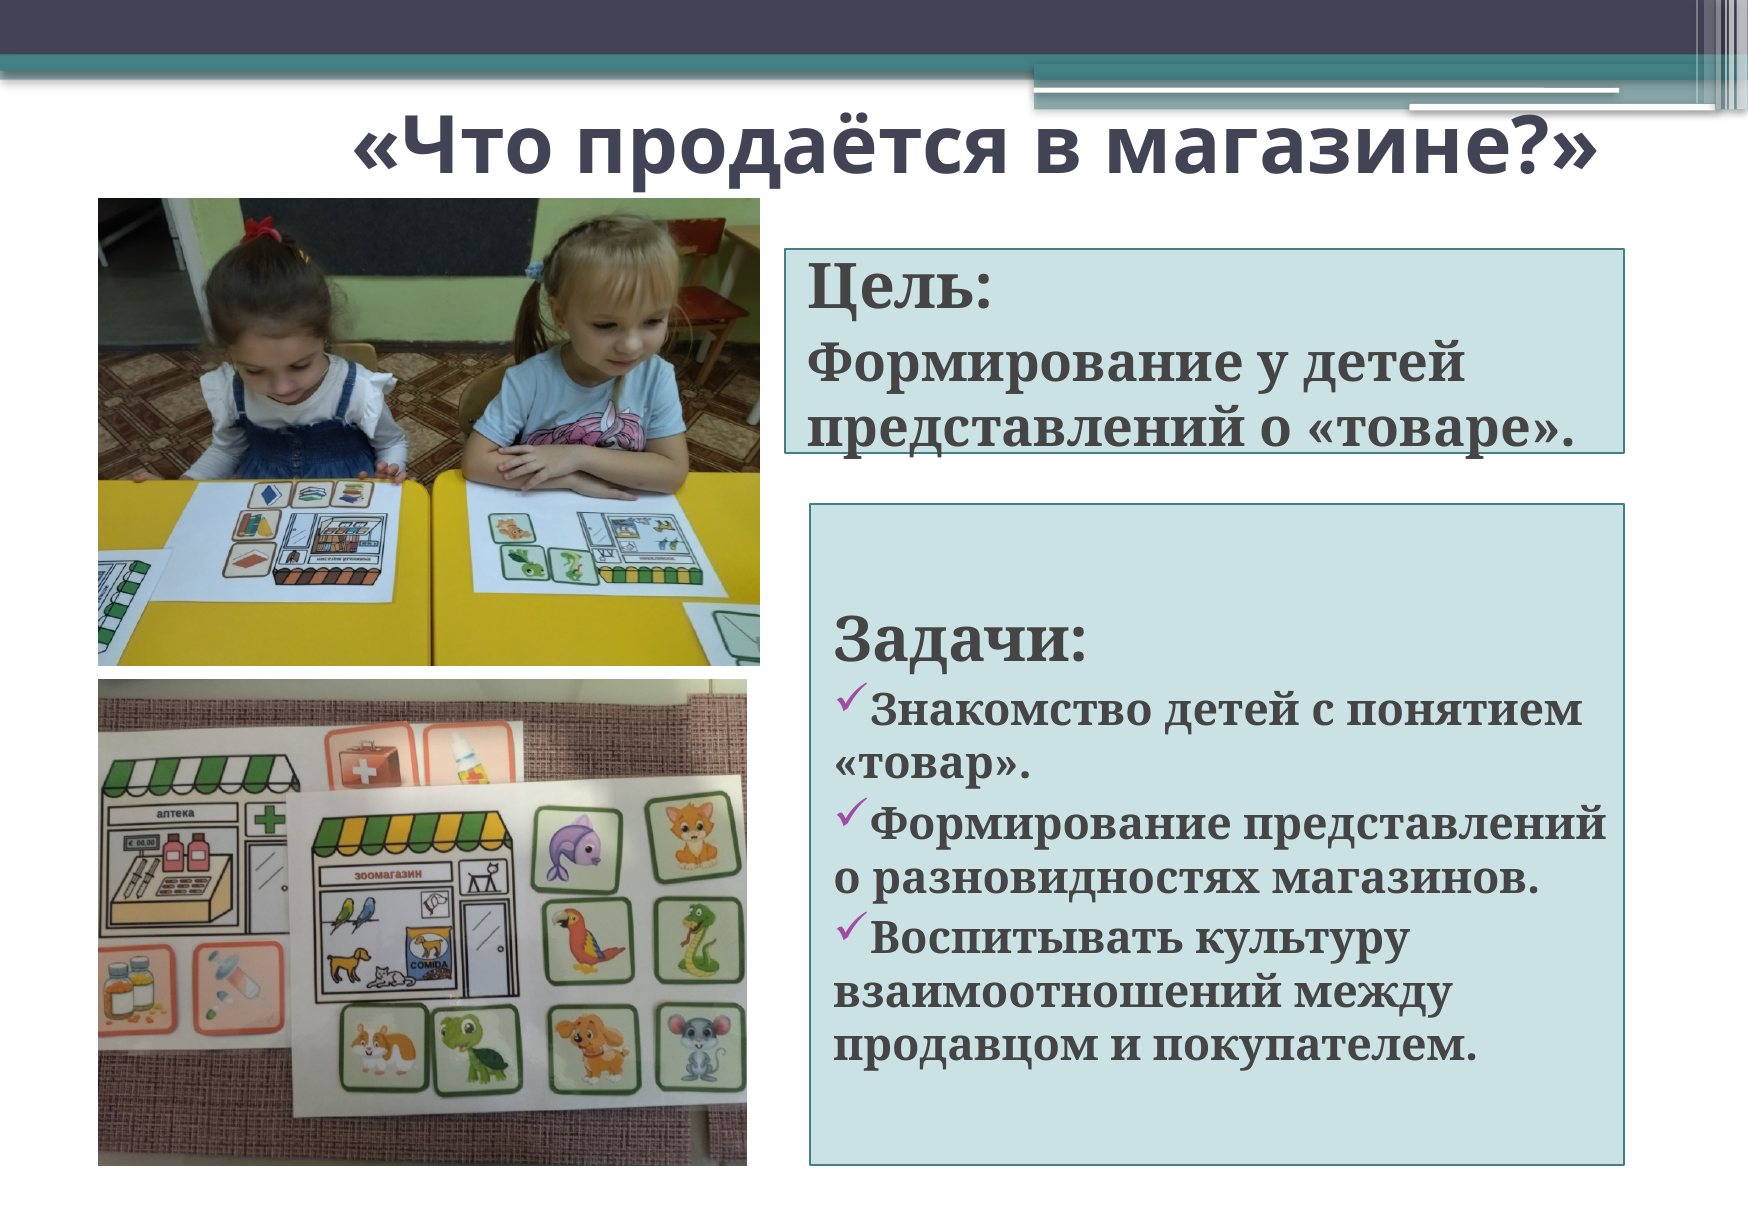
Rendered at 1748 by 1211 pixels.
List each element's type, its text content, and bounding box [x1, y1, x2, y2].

list Цель: Формирование у детей представлений о «товаре». [784, 248, 1625, 454]
title «Что продаётся в магазине?» [136, 71, 1617, 212]
list Задачи: Знакомство детей с понятием «товар». Формирование представлений о разновидностях магазинов. Воспитывать культуру взаимоотношений между продавцом и покупателем. [809, 503, 1625, 1166]
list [98, 198, 760, 666]
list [98, 679, 747, 1167]
